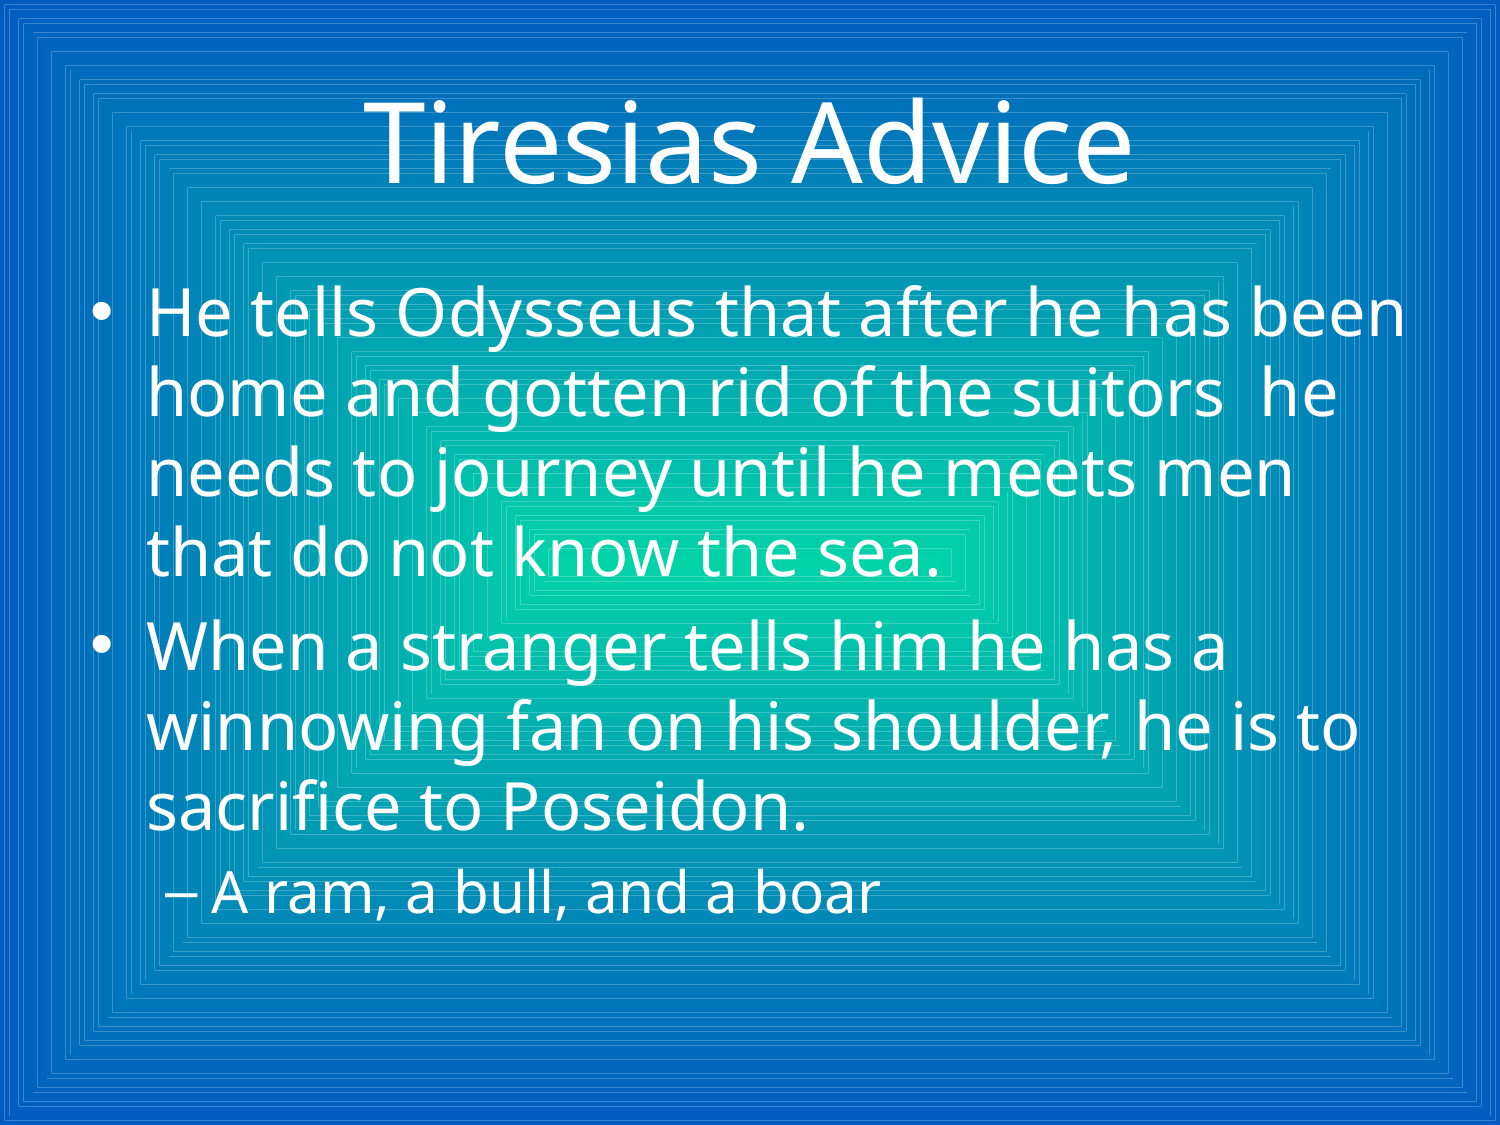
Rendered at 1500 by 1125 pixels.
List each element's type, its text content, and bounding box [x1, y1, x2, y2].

title Tiresias Advice [75, 45, 1425, 233]
list He tells Odysseus that after he has been home and gotten rid of the suitors he needs to journey until he meets men that do not know the sea. When a stranger tells him he has a winnowing fan on his shoulder, he is to sacrifice to Poseidon. A ram, a bull, and a boar [75, 262, 1425, 1005]
